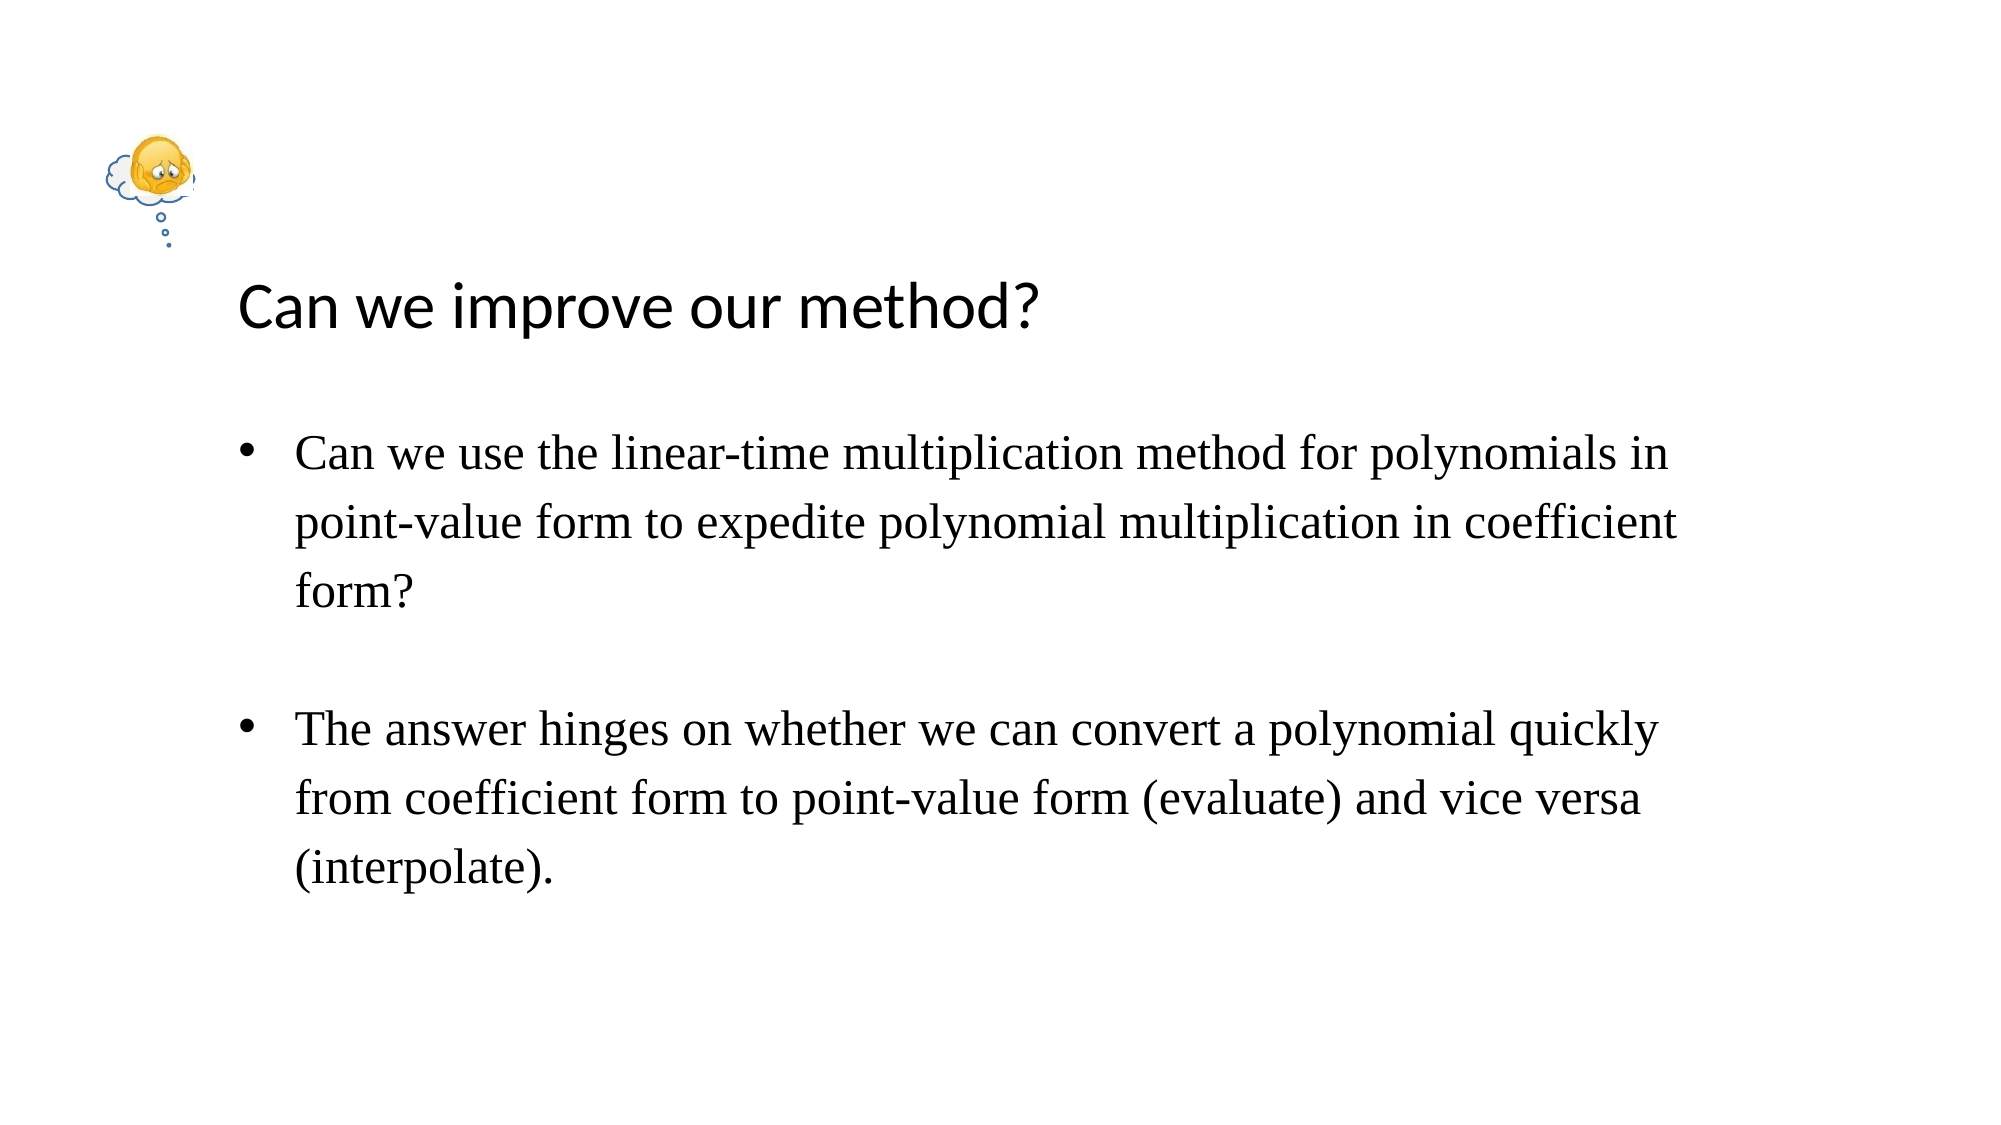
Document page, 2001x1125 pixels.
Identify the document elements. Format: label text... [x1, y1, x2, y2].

text_box S [155, 212, 167, 223]
text_box Can we improve our method? Can we use the linear-time multiplication method for polynomials in point-value form to expedite polynomial multiplication in coefficient form? The answer hinges on whether we can convert a polynomial quickly from coefficient form to point-value form (evaluate) and vice versa (interpolate). [223, 242, 1726, 901]
text_box S [161, 228, 170, 237]
picture [130, 134, 193, 196]
text_box S [105, 154, 189, 207]
